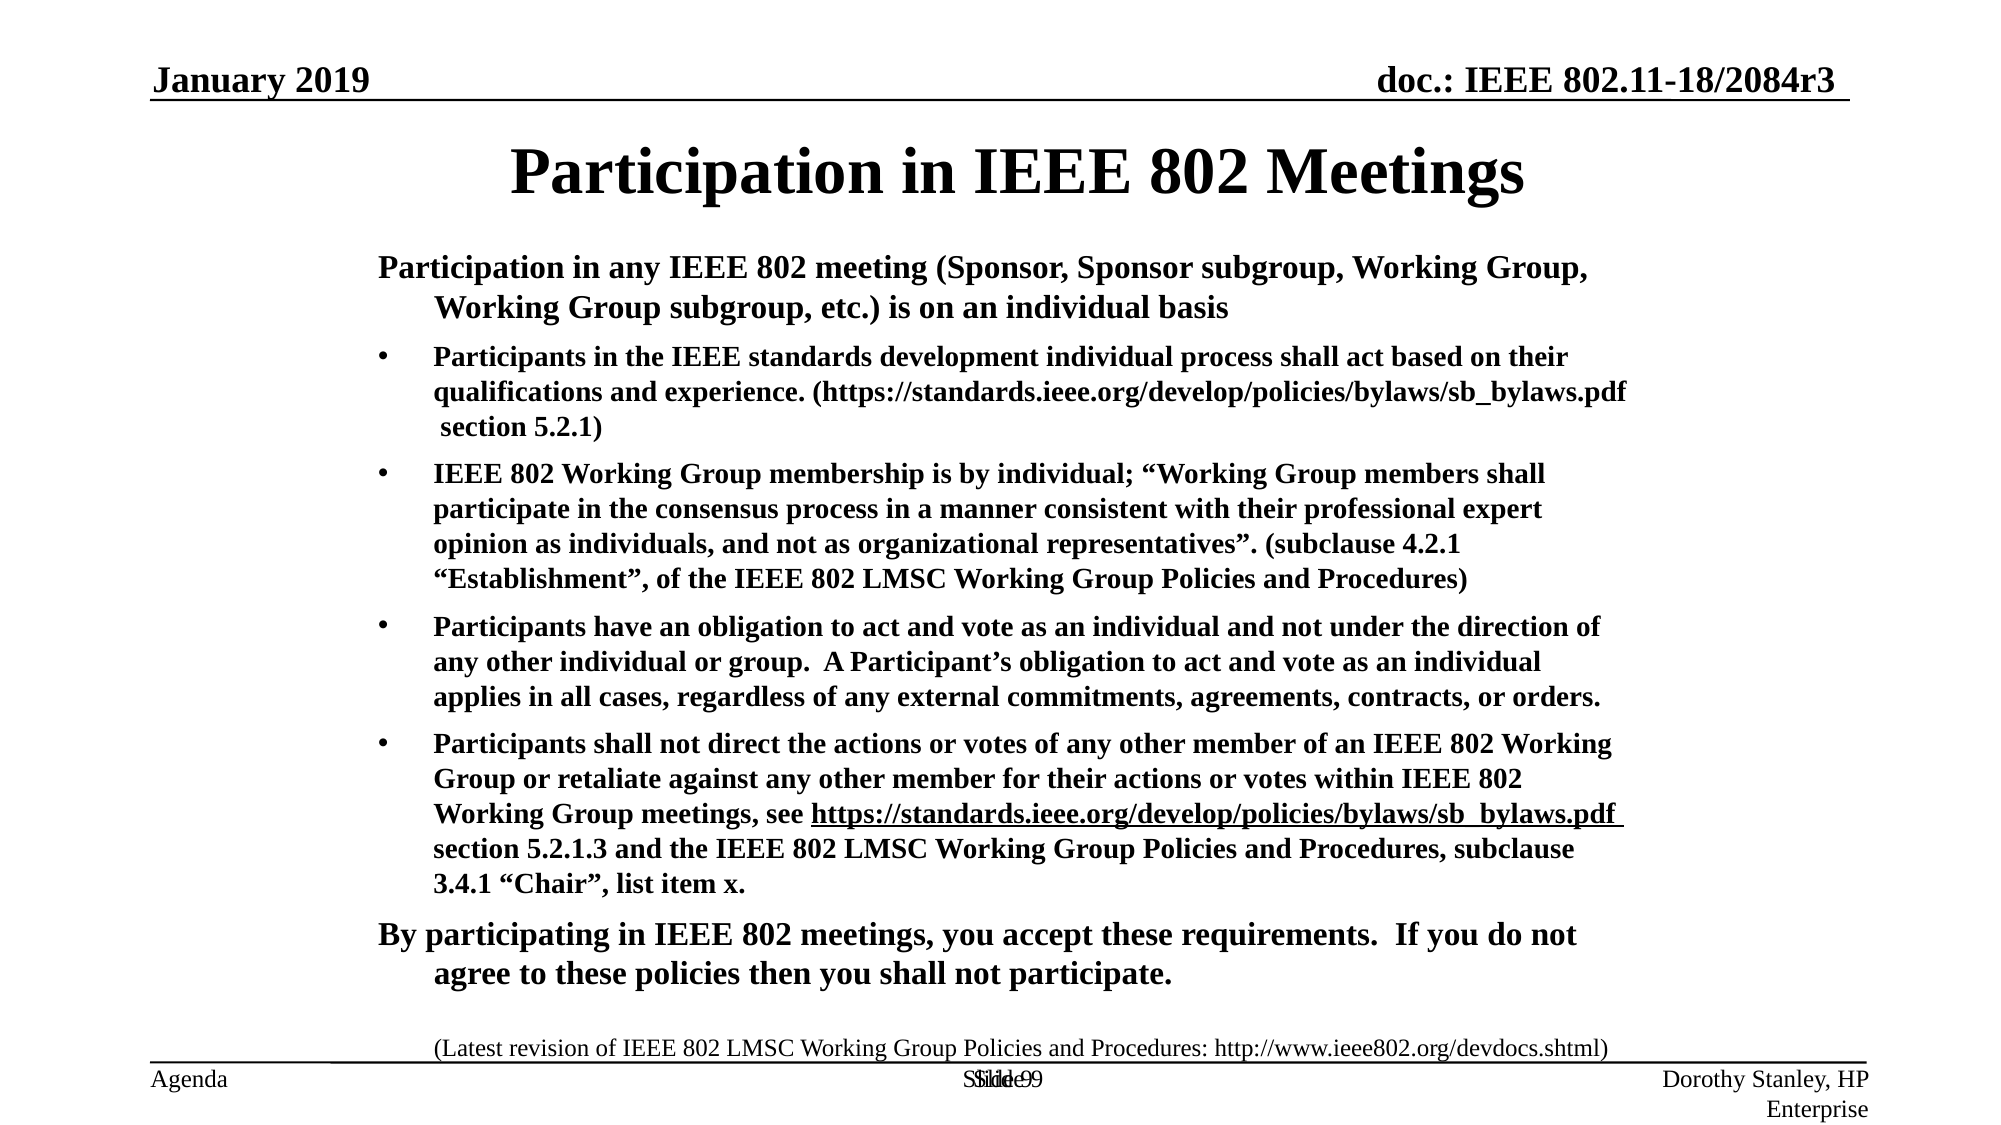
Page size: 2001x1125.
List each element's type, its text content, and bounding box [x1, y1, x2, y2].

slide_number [152, 54, 567, 100]
text_box Participation in any IEEE 802 meeting (Sponsor, Sponsor subgroup, Working Group, Working Group subgroup, etc.) is on an individual basis Participants in the IEEE standards development individual process shall act based on their qualifications and experience. (https://standards.ieee.org/develop/policies/bylaws/sb_bylaws.pdf section 5.2.1) IEEE 802 Working Group membership is by individual; “Working Group members shall participate in the consensus process in a manner consistent with their professional expert opinion as individuals, and not as organizational representatives”. (subclause 4.2.1 “Establishment”, of the IEEE 802 LMSC Working Group Policies and Procedures) Participants have an obligation to act and vote as an individual and not under the direction of any other individual or group. A Participant’s obligation to act and vote as an individual applies in all cases, regardless of any external commitments, agreements, contracts, or orders. Participants shall not direct the actions or votes of any other member of an IEEE 802 Working Group or retaliate against any other member for their actions or votes within IEEE 802 Working Group meetings, see https://standards.ieee.org/develop/policies/bylaws/sb_bylaws.pdf section 5.2.1.3 and the IEEE 802 LMSC Working Group Policies and Procedures, subclause 3.4.1 “Chair”, list item x. By participating in IEEE 802 meetings, you accept these requirements. If you do not agree to these policies then you shall not participate. (Latest revision of IEEE 802 LMSC Working Group Policies and Procedures: http://www.ieee802.org/devdocs.shtml) [362, 237, 1650, 995]
slide_number Slide 9 [964, 1062, 1053, 1093]
title Participation in IEEE 802 Meetings [362, 72, 1675, 263]
footer Dorothy Stanley, HP Enterprise [1609, 1062, 1869, 1093]
text_box Slide 9 [962, 1062, 1050, 1122]
